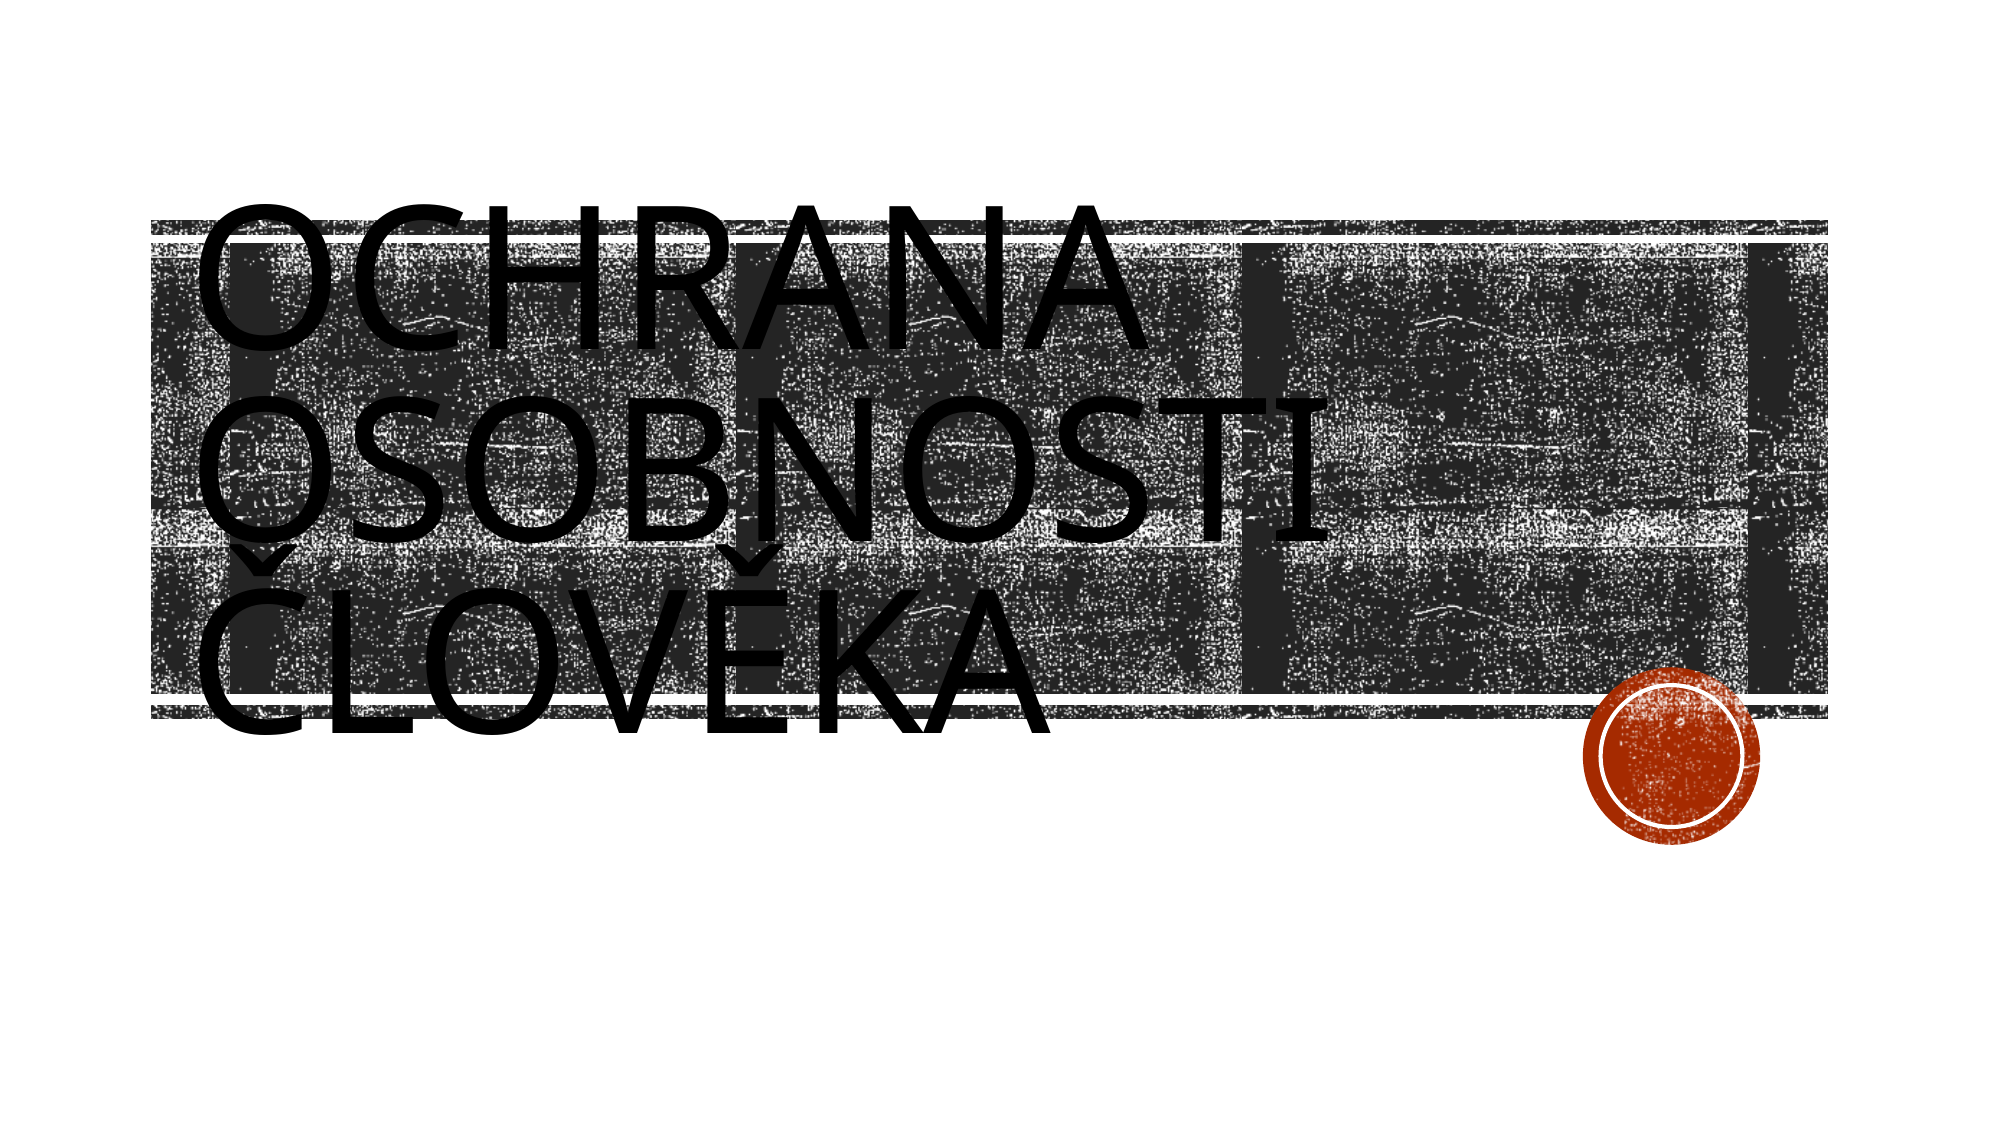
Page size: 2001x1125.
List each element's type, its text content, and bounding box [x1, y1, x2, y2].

title Ochrana osobnosti člověka [172, 234, 1808, 733]
